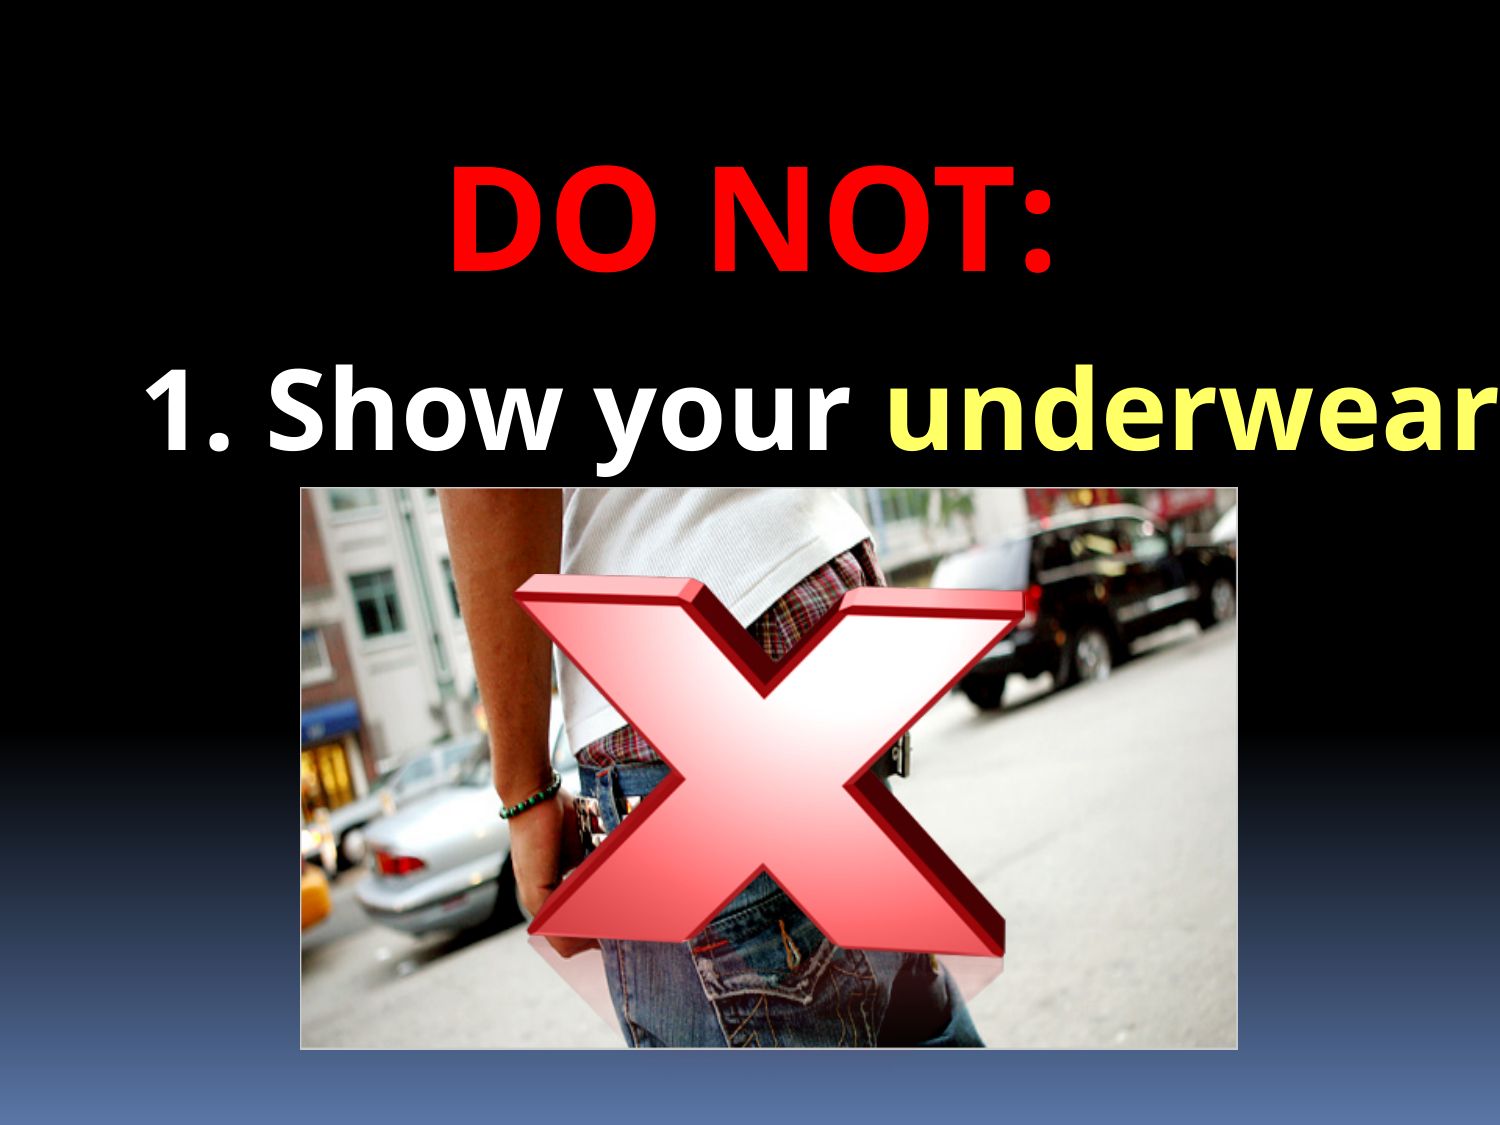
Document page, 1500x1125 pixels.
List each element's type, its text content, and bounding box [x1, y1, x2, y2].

picture [299, 487, 1238, 1051]
text_box 1. Show your underwear! [125, 209, 1500, 487]
text_box DO NOT: [24, 30, 1475, 308]
picture [443, 574, 1095, 1076]
